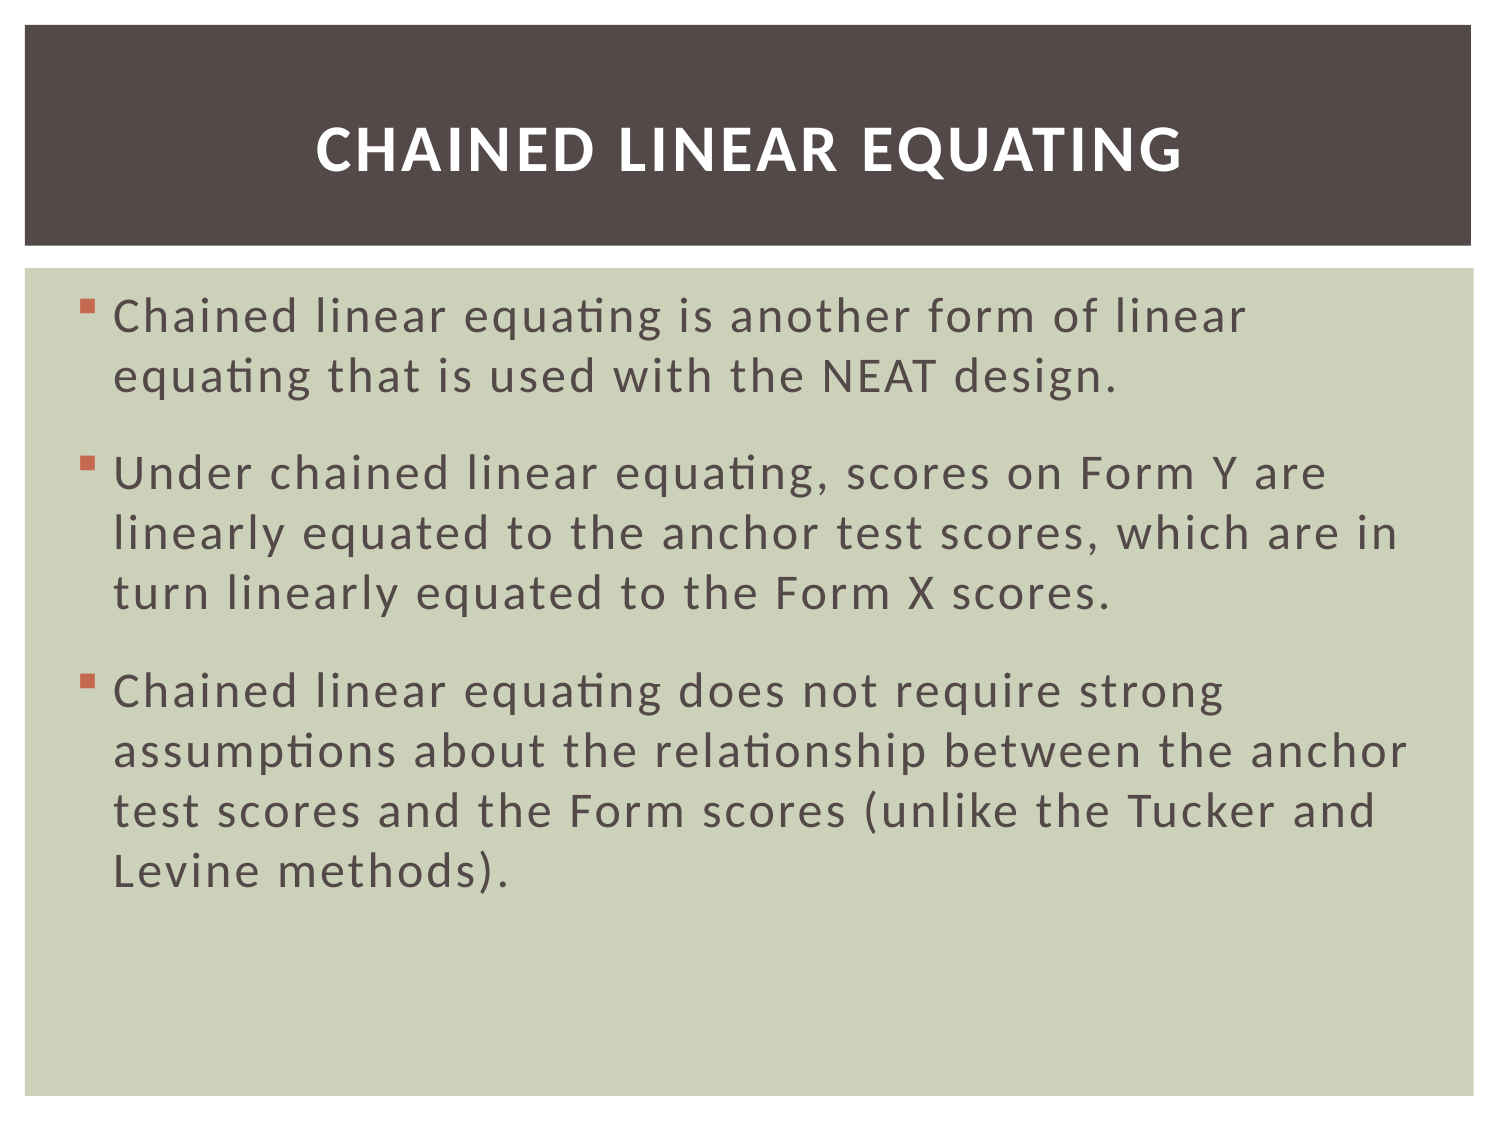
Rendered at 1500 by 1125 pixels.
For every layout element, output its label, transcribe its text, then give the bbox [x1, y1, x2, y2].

list Chained linear equating is another form of linear equating that is used with the NEAT design. Under chained linear equating, scores on Form Y are linearly equated to the anchor test scores, which are in turn linearly equated to the Form X scores. Chained linear equating does not require strong assumptions about the relationship between the anchor test scores and the Form scores (unlike the Tucker and Levine methods). [60, 275, 1436, 1100]
title Chained linear Equating [62, 58, 1438, 232]
